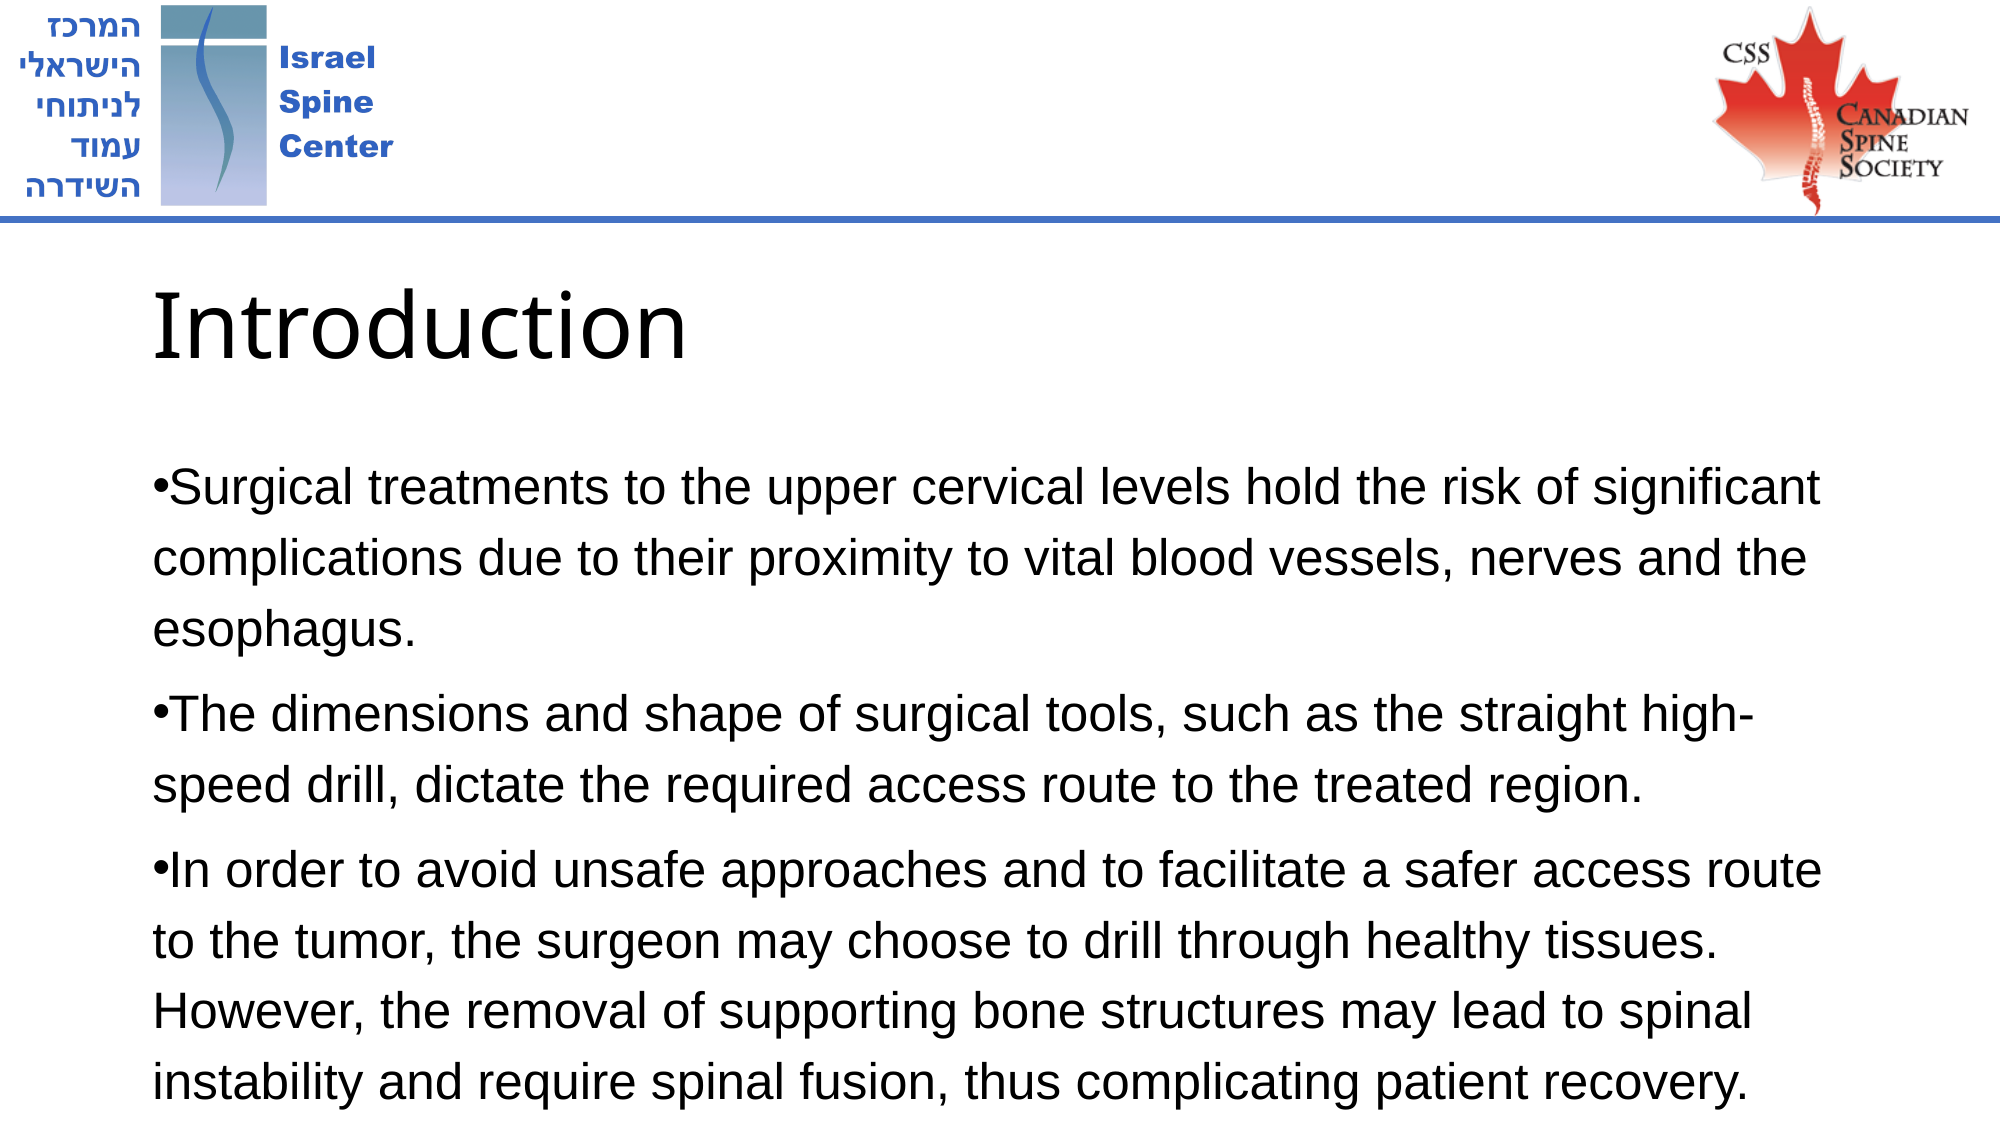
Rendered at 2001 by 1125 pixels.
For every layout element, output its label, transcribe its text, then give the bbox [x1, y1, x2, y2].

picture [16, 0, 400, 209]
list Surgical treatments to the upper cervical levels hold the risk of significant complications due to their proximity to vital blood vessels, nerves and the esophagus. The dimensions and shape of surgical tools, such as the straight high-speed drill, dictate the required access route to the treated region. In order to avoid unsafe approaches and to facilitate a safer access route to the tumor, the surgeon may choose to drill through healthy tissues. However, the removal of supporting bone structures may lead to spinal instability and require spinal fusion, thus complicating patient recovery. [137, 437, 1895, 1125]
picture [1712, 6, 1990, 217]
title Introduction [137, 219, 1863, 437]
